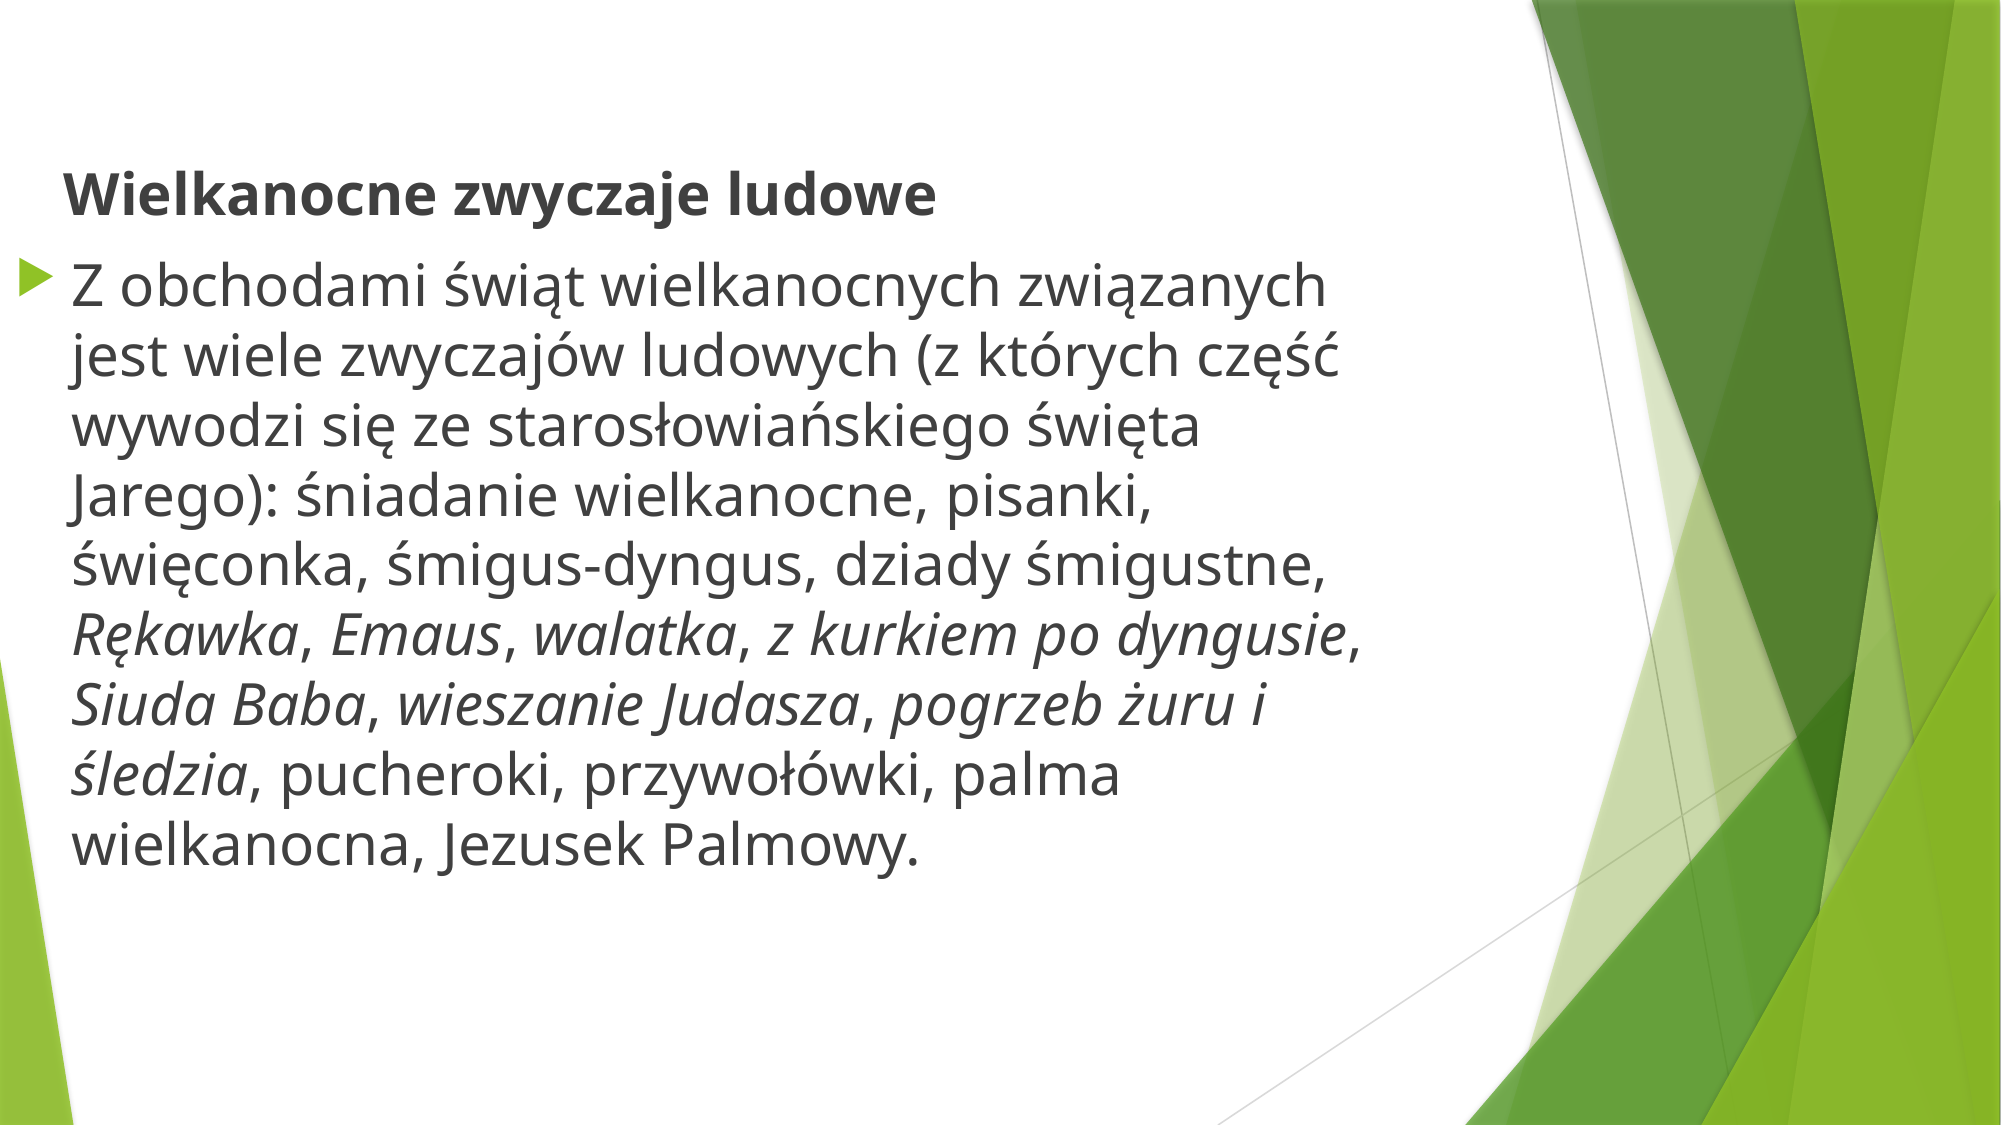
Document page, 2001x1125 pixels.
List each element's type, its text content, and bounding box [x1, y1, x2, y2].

list Wielkanocne zwyczaje ludowe Z obchodami świąt wielkanocnych związanych jest wiele zwyczajów ludowych (z których część wywodzi się ze starosłowiańskiego święta Jarego): śniadanie wielkanocne, pisanki, święconka, śmigus-dyngus, dziady śmigustne, Rękawka, Emaus, walatka, z kurkiem po dyngusie, Siuda Baba, wieszanie Judasza, pogrzeb żuru i śledzia, pucheroki, przywołówki, palma wielkanocna, Jezusek Palmowy. [0, 149, 1411, 992]
